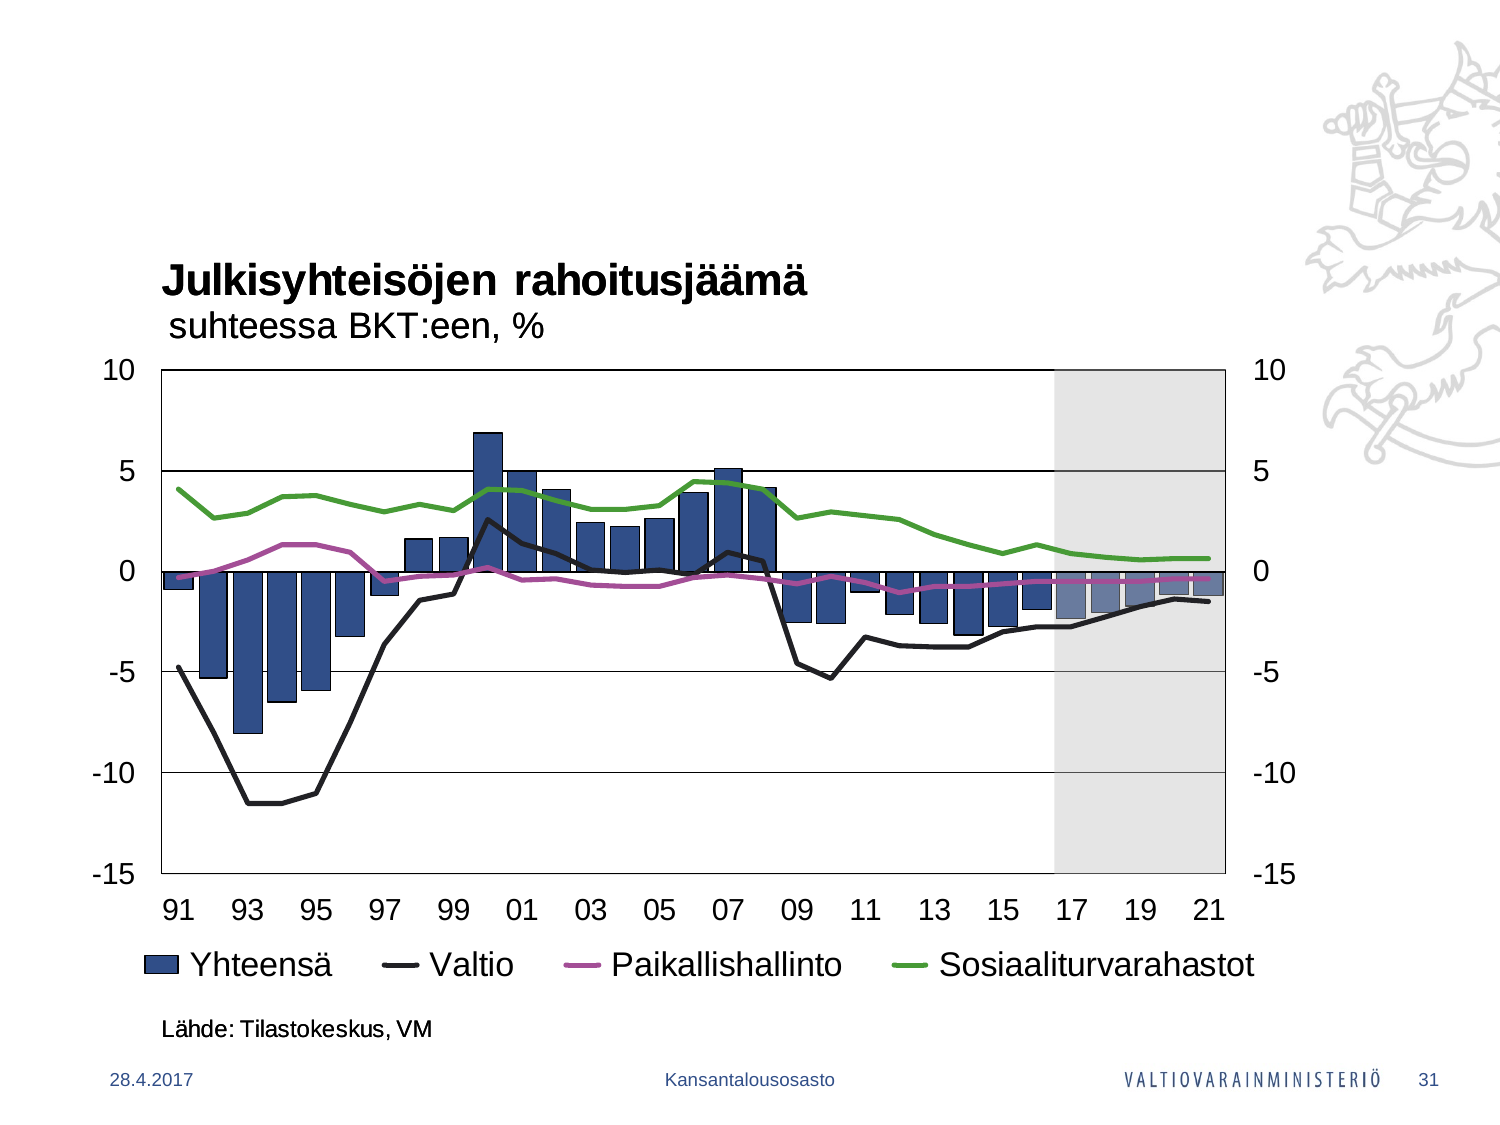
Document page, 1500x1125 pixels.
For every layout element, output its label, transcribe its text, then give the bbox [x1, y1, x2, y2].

footer Kansantalousosasto [512, 1065, 988, 1103]
picture [70, 0, 1500, 1057]
picture [1078, 1063, 1376, 1092]
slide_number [94, 1065, 255, 1103]
slide_number 31 [1376, 1054, 1455, 1103]
